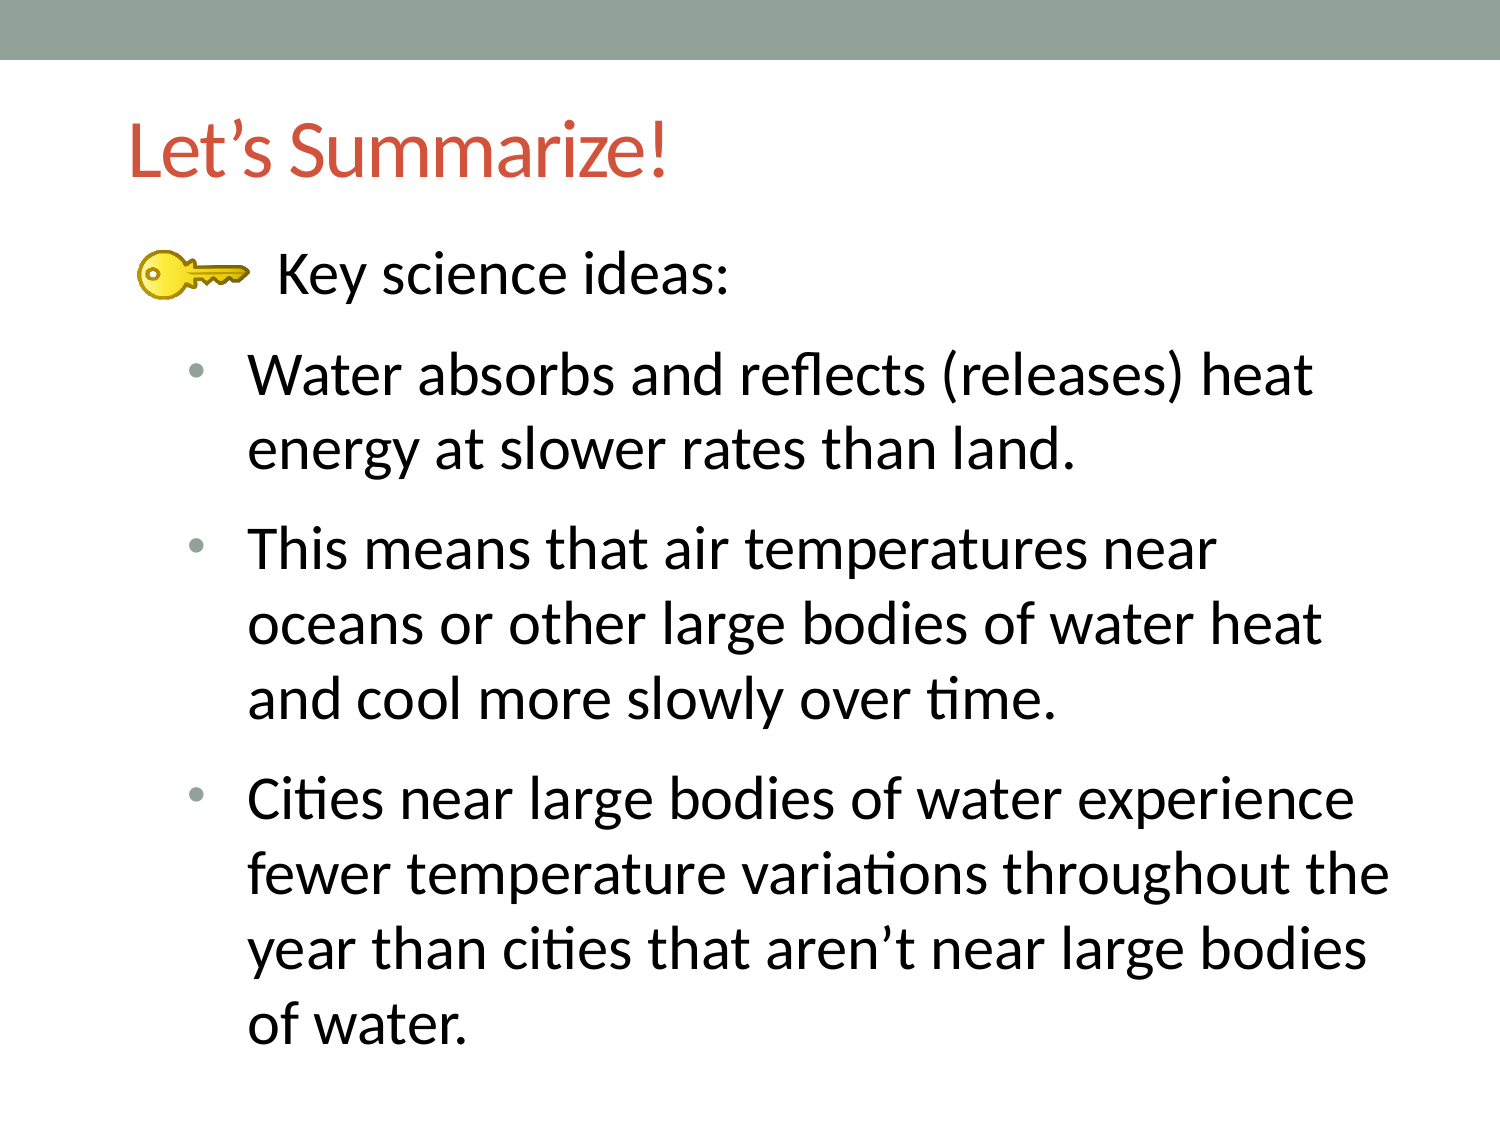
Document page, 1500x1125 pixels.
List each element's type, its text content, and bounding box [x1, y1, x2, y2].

picture [137, 224, 251, 326]
list Key science ideas: Water absorbs and reflects (releases) heat energy at slower rates than land. This means that air temperatures near oceans or other large bodies of water heat and cool more slowly over time. Cities near large bodies of water experience fewer temperature variations throughout the year than cities that aren’t near large bodies of water. [112, 224, 1425, 1063]
title Let’s Summarize! [112, 62, 1425, 224]
